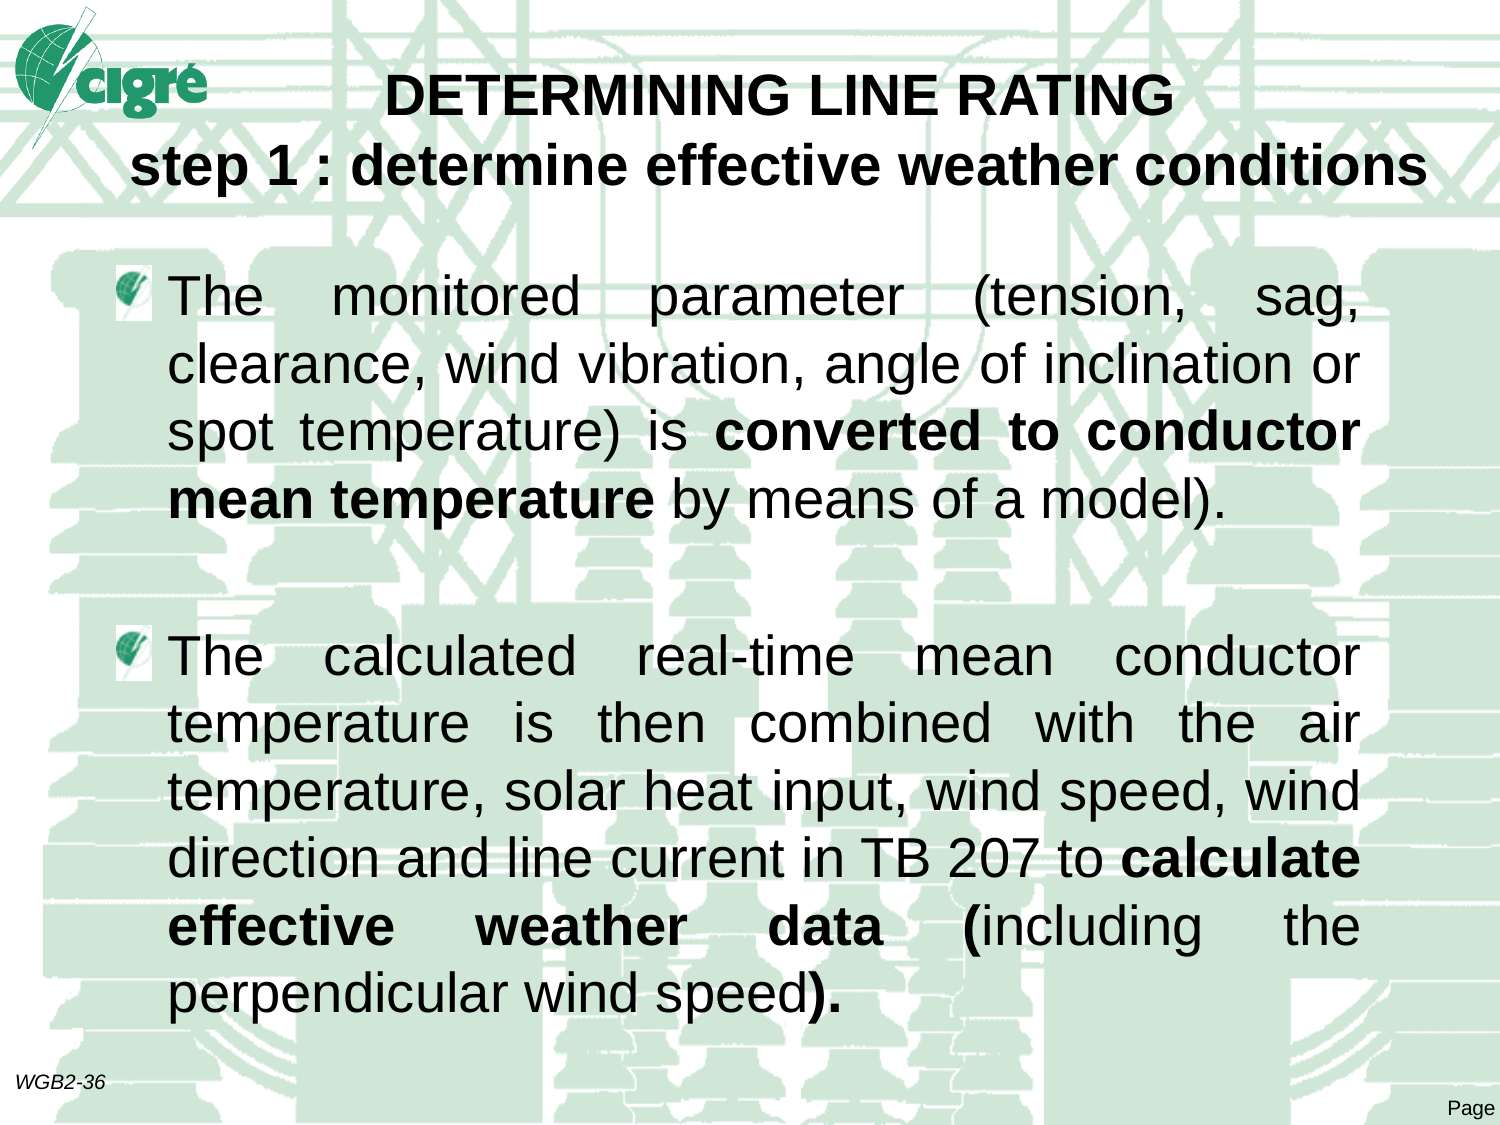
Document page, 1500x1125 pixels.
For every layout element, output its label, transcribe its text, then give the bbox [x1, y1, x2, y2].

title DETERMINING LINE RATING step 1 : determine effective weather conditions [103, 33, 1458, 221]
list The monitored parameter (tension, sag, clearance, wind vibration, angle of inclination or spot temperature) is converted to conductor mean temperature by means of a model). The calculated real-time mean conductor temperature is then combined with the air temperature, solar heat input, wind speed, wind direction and line current in TB 207 to calculate effective weather data (including the perpendicular wind speed). [101, 191, 1377, 1050]
picture [0, 0, 1500, 1125]
